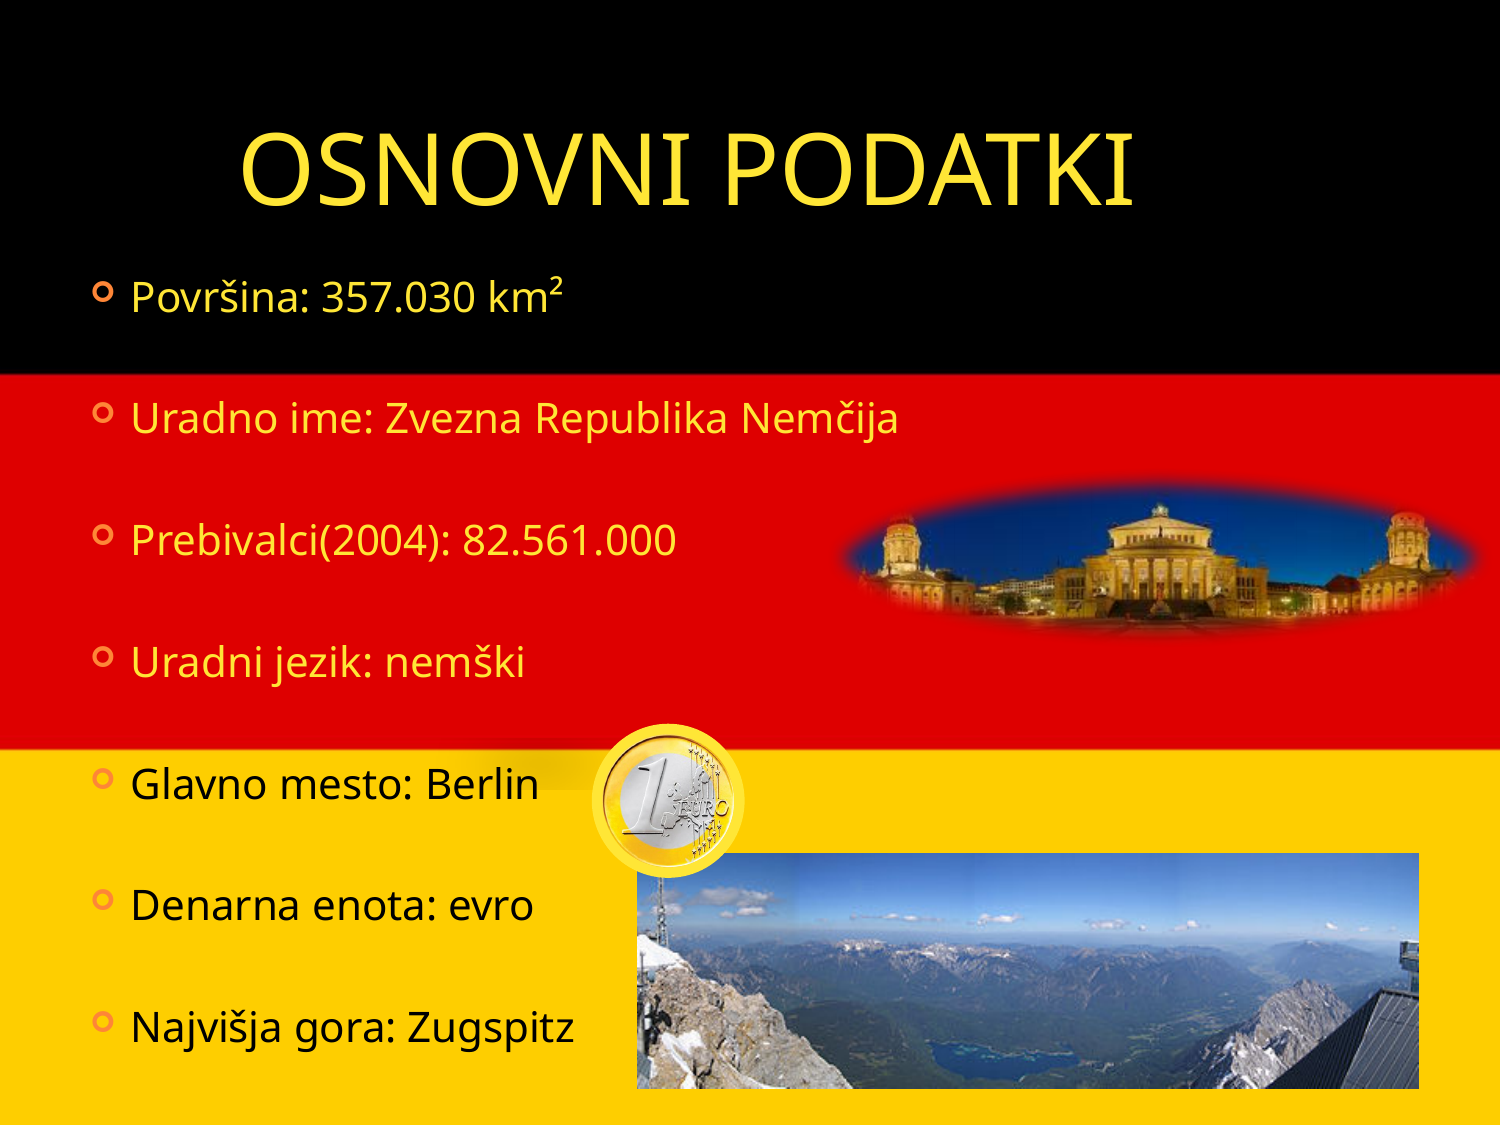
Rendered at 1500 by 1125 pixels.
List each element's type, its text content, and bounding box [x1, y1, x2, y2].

title Osnovni podatki [75, 45, 1300, 233]
list Površina: 357.030 km² Uradno ime: Zvezna Republika Nemčija Prebivalci(2004): 82.561.000 Uradni jezik: nemški Glavno mesto: Berlin Denarna enota: evro Najvišja gora: Zugspitz [75, 262, 1300, 1062]
picture [0, 0, 1500, 1125]
